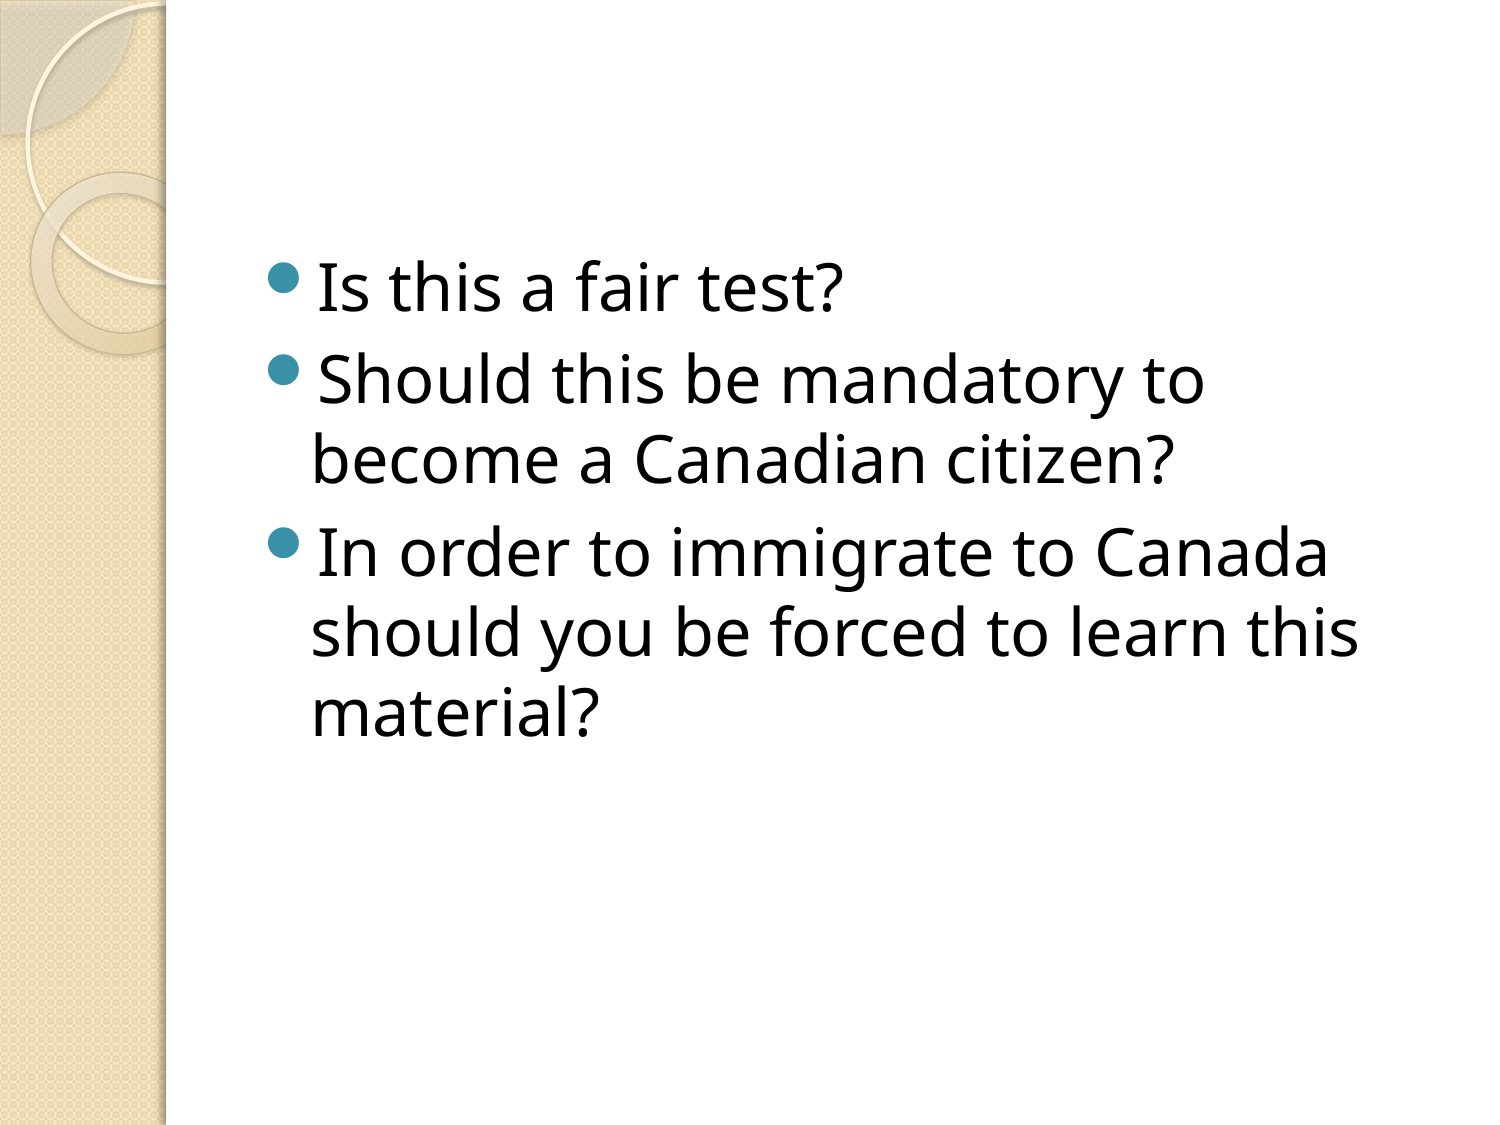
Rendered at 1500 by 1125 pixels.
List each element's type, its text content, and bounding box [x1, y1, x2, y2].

list Is this a fair test? Should this be mandatory to become a Canadian citizen? In order to immigrate to Canada should you be forced to learn this material? [235, 237, 1466, 1025]
